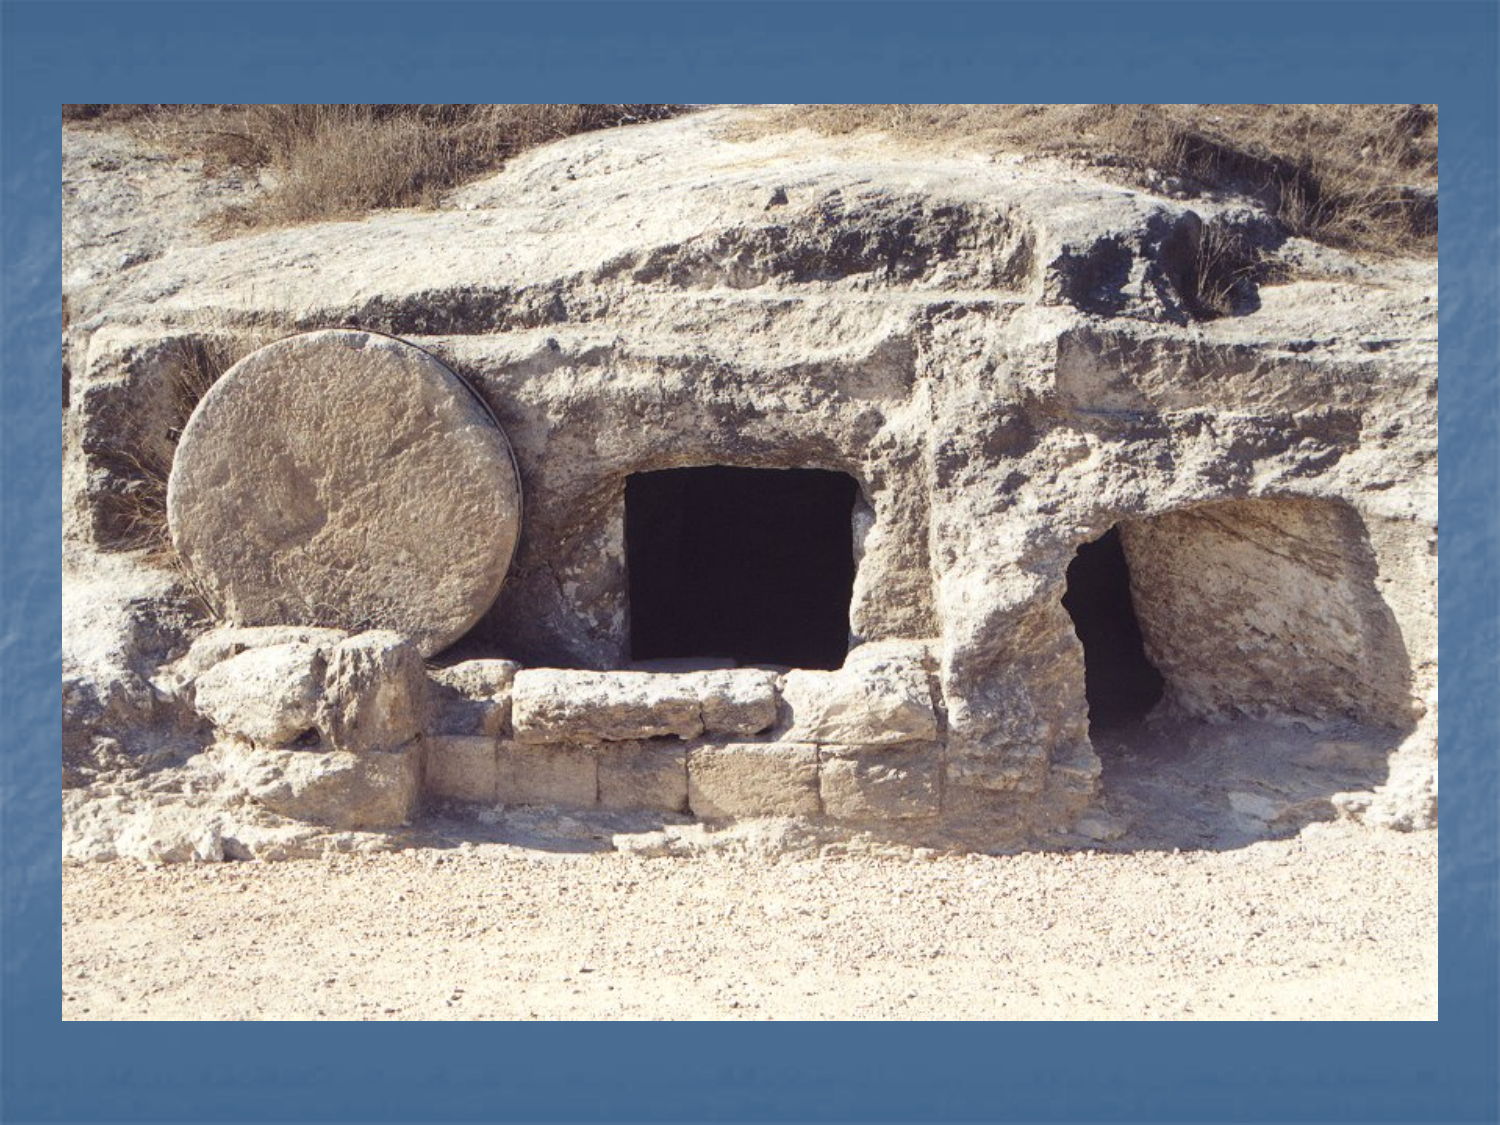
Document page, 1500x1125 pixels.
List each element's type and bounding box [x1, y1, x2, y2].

picture [62, 104, 1438, 1021]
